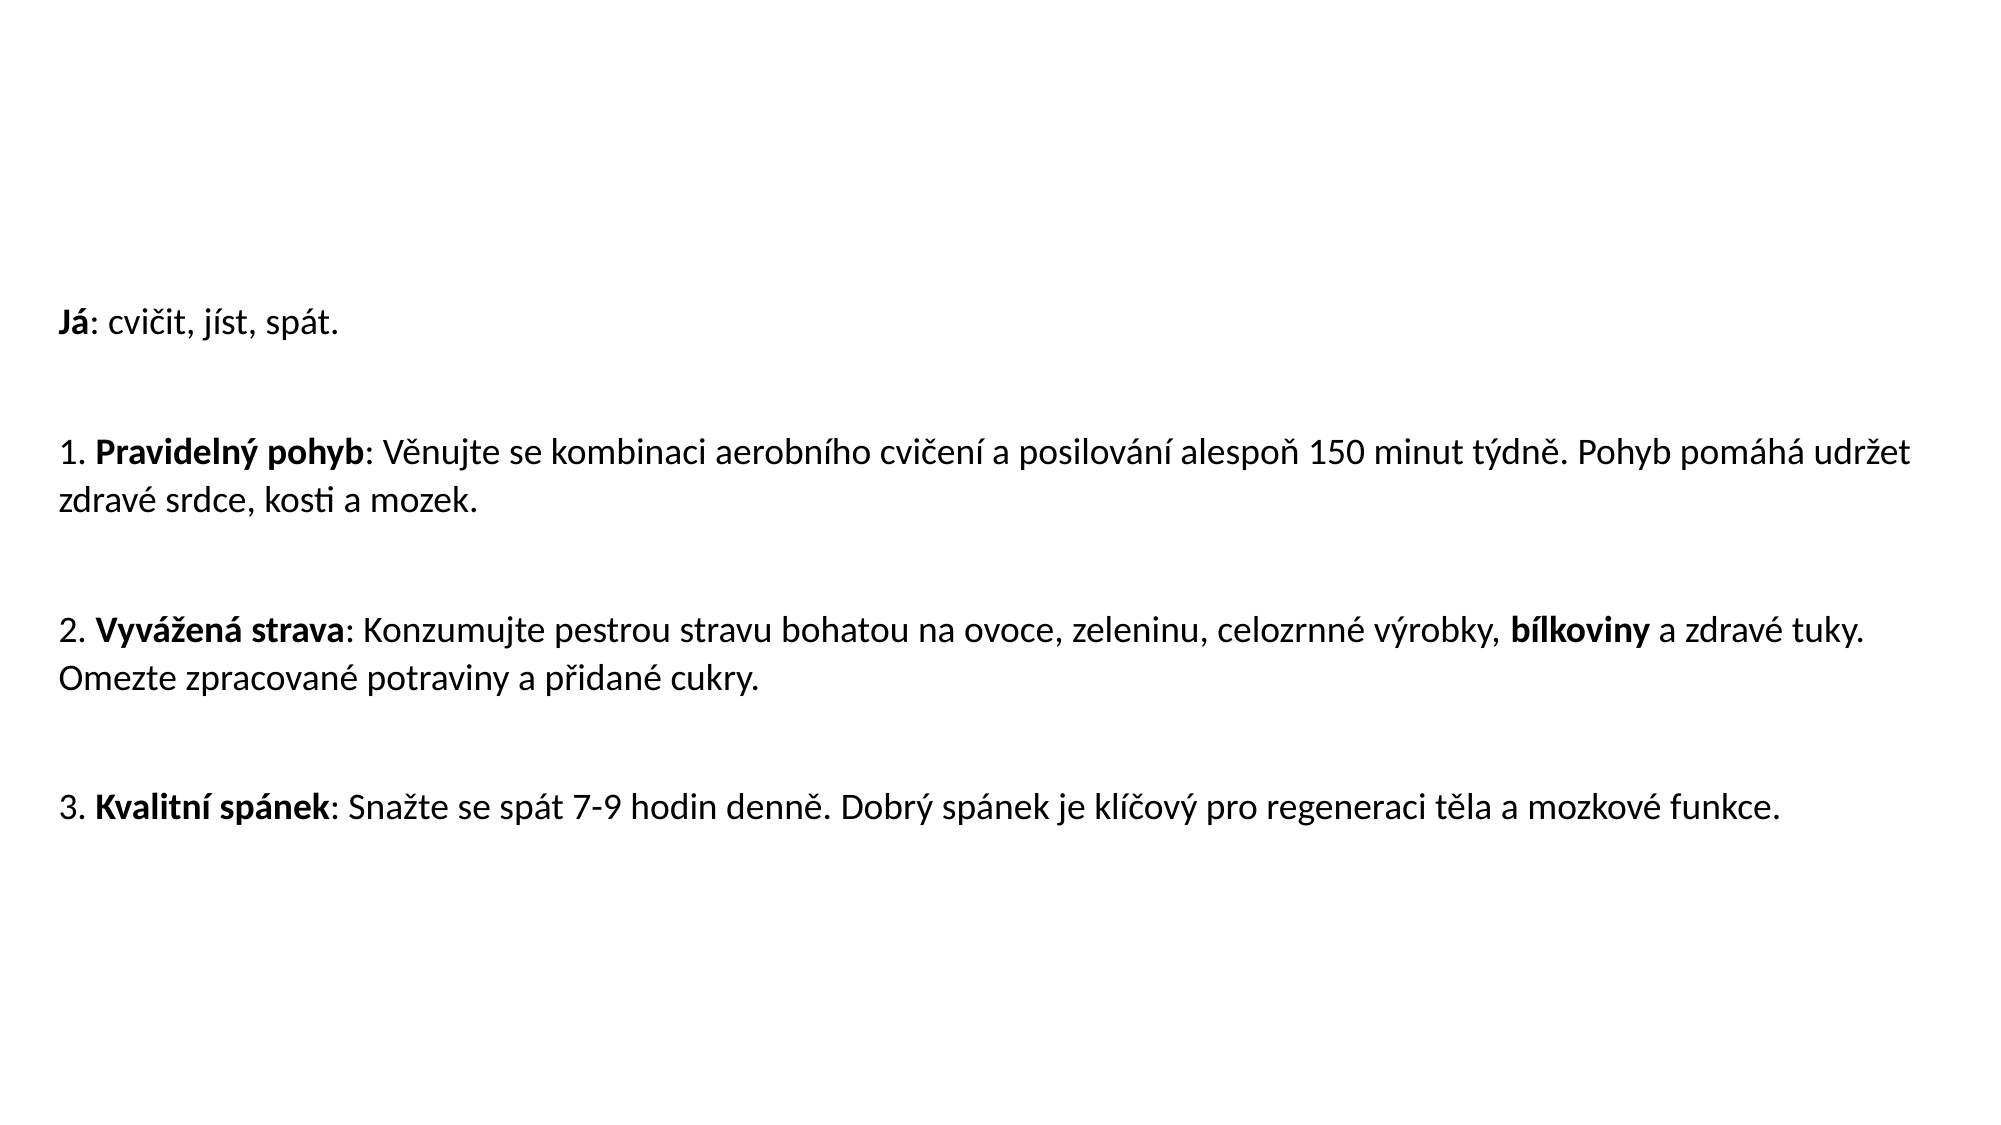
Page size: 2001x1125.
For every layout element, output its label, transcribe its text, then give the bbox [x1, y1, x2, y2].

text_box Já: cvičit, jíst, spát. 1. Pravidelný pohyb: Věnujte se kombinaci aerobního cvičení a posilování alespoň 150 minut týdně. Pohyb pomáhá udržet zdravé srdce, kosti a mozek. 2. Vyvážená strava: Konzumujte pestrou stravu bohatou na ovoce, zeleninu, celozrnné výrobky, bílkoviny a zdravé tuky. Omezte zpracované potraviny a přidané cukry. 3. Kvalitní spánek: Snažte se spát 7-9 hodin denně. Dobrý spánek je klíčový pro regeneraci těla a mozkové funkce. [43, 286, 1957, 835]
